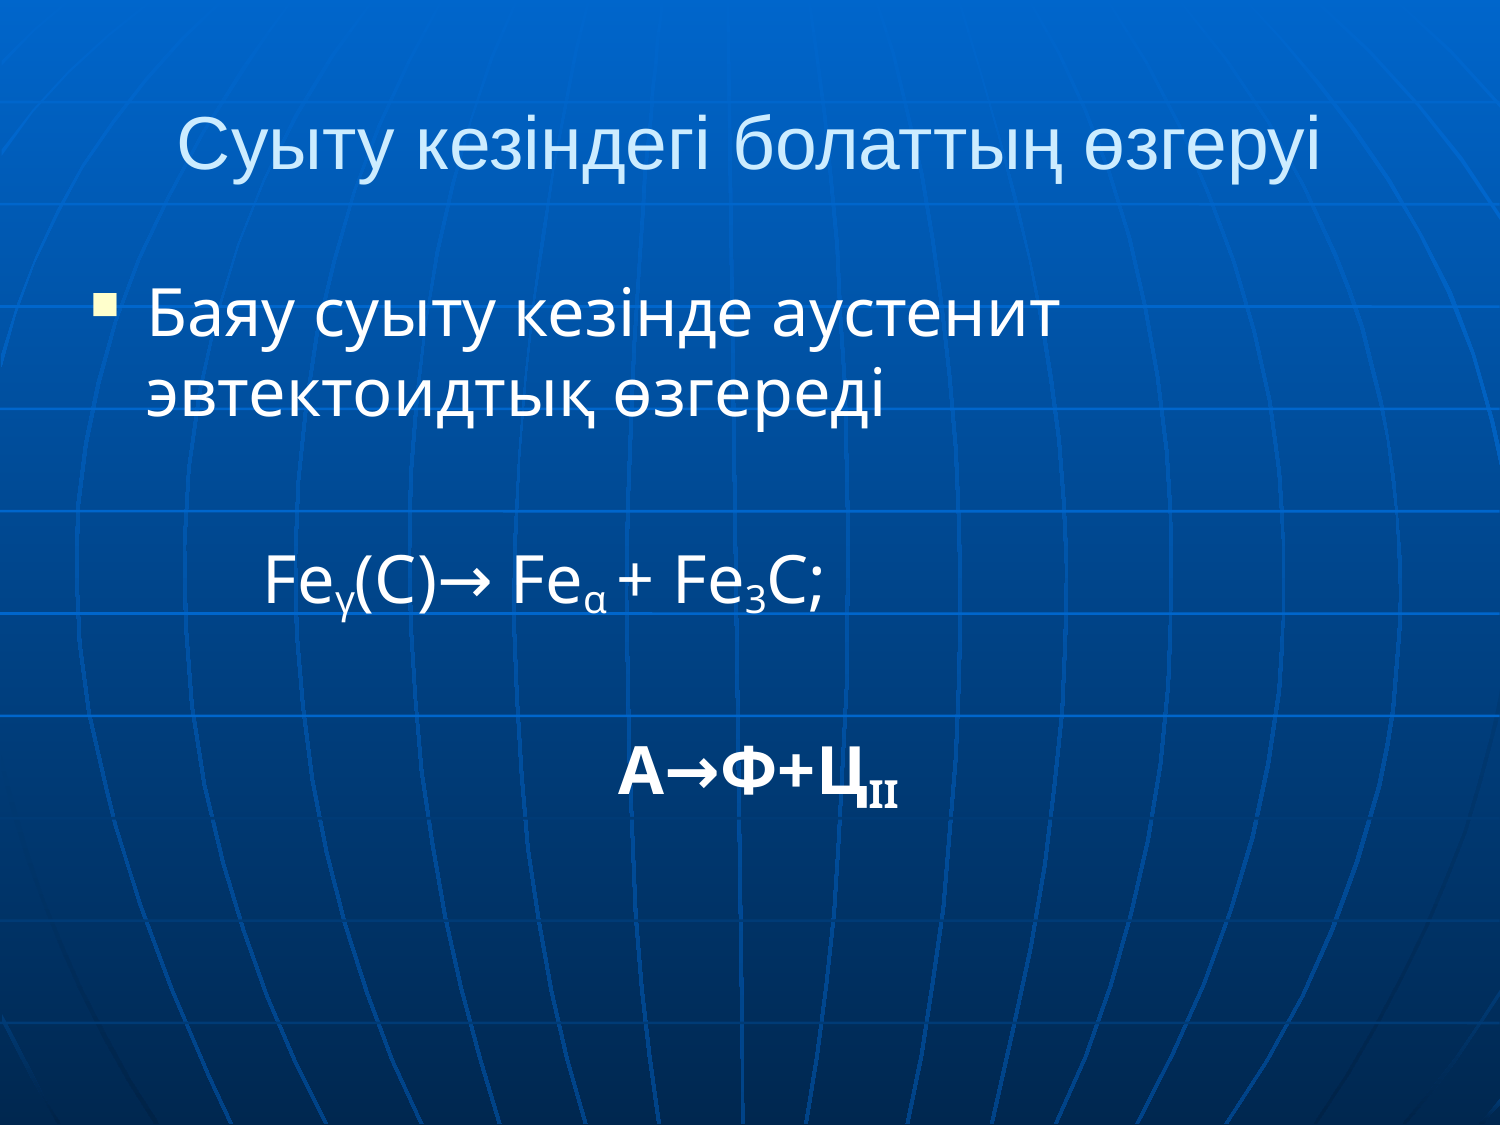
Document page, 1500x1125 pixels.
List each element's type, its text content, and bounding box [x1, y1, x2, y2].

list Баяу суыту кезінде аустенит эвтектоидтық өзгереді Feγ(С)→ Feα + Fe3С; А→Ф+ЦII [75, 262, 1425, 1006]
title Суыту кезіндегі болаттың өзгеруі [75, 45, 1425, 233]
